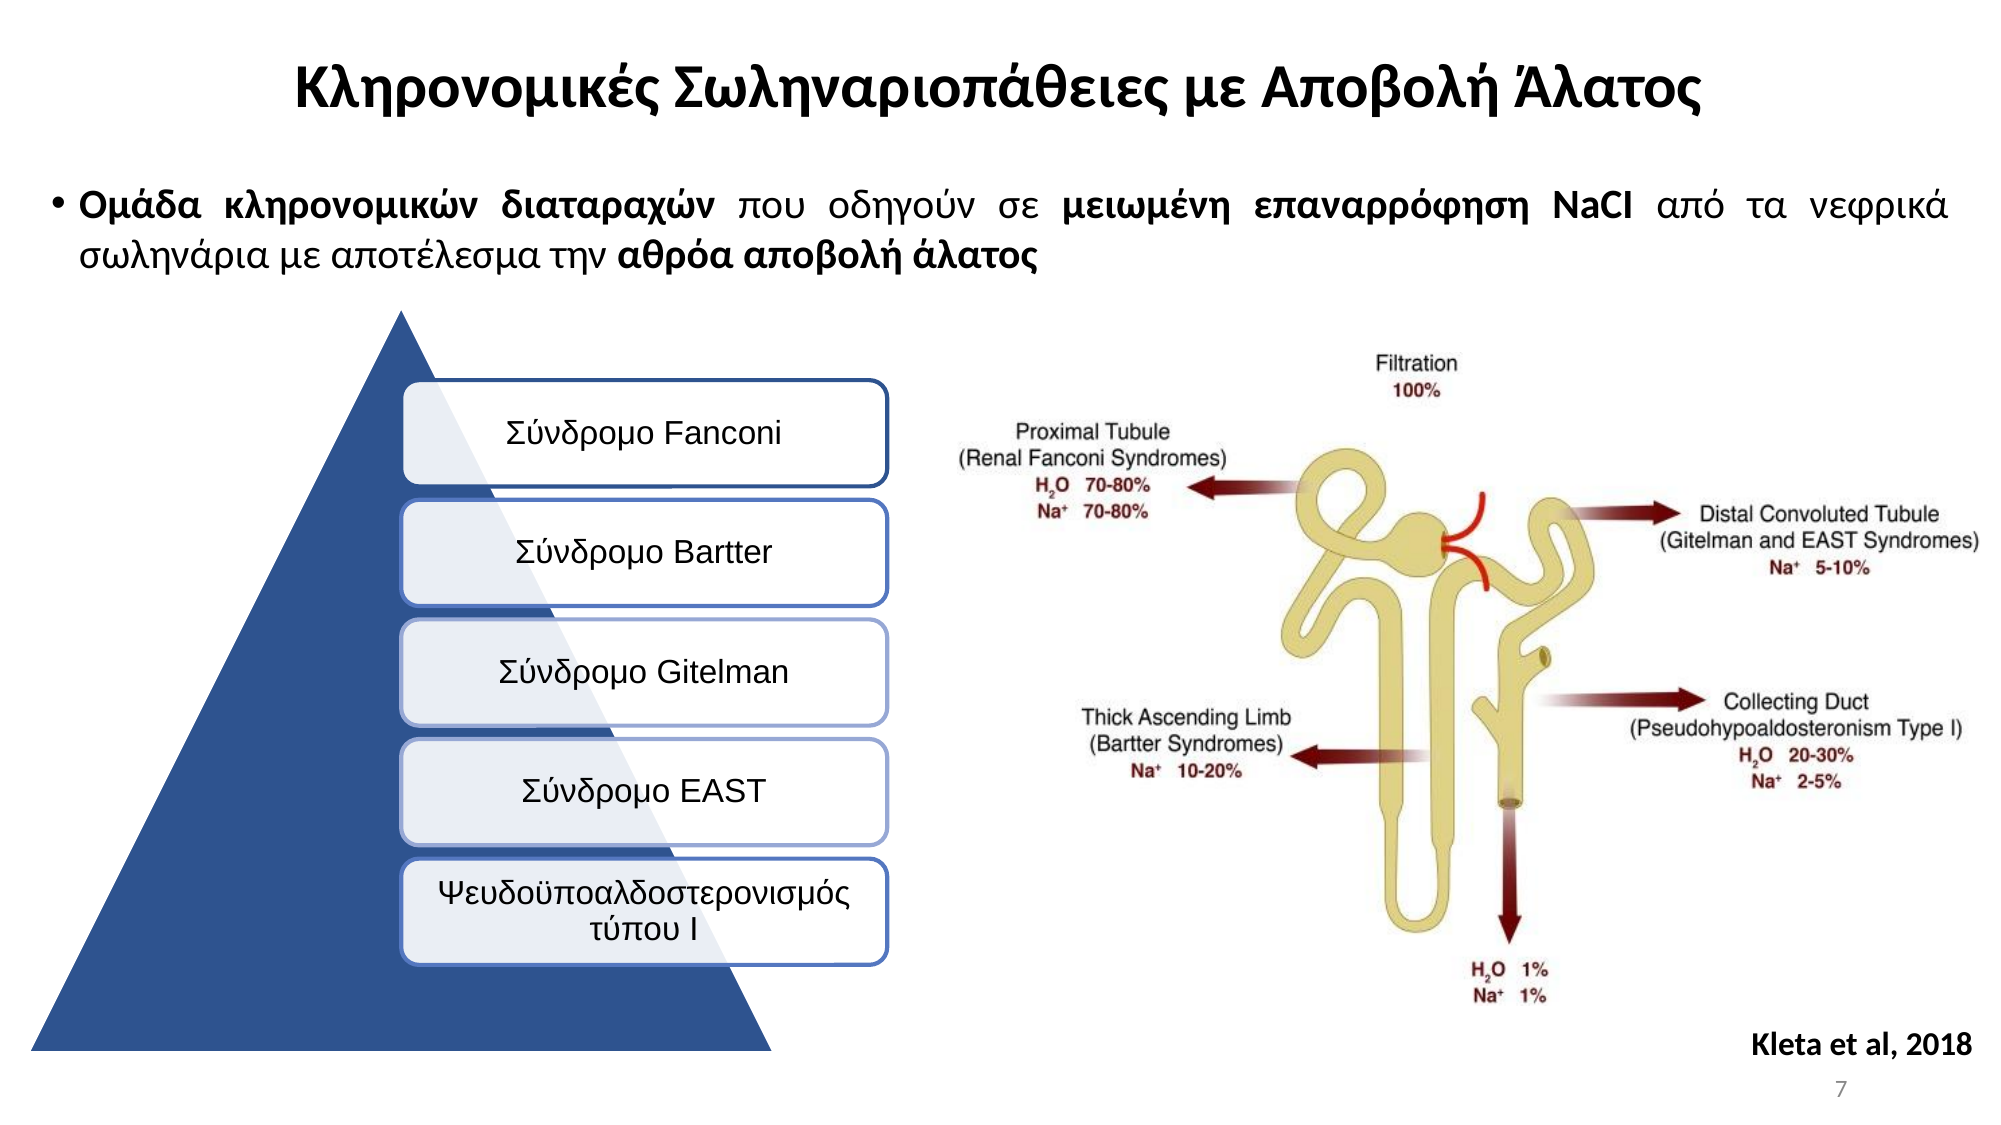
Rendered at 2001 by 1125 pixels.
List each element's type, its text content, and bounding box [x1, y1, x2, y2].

picture [956, 352, 1982, 1007]
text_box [26, 305, 888, 1054]
text_box Kleta et al, 2018 [1695, 1014, 2000, 1070]
slide_number 7 [1412, 1057, 1863, 1118]
text_box Κληρονομικές Σωληναριοπάθειες με Αποβολή Άλατος [124, 37, 1876, 128]
text_box Ομάδα κληρονομικών διαταραχών που οδηγούν σε μειωμένη επαναρρόφηση NaCI από τα νεφρικά σωληνάρια με αποτέλεσμα την αθρόα αποβολή άλατος [36, 169, 1964, 285]
